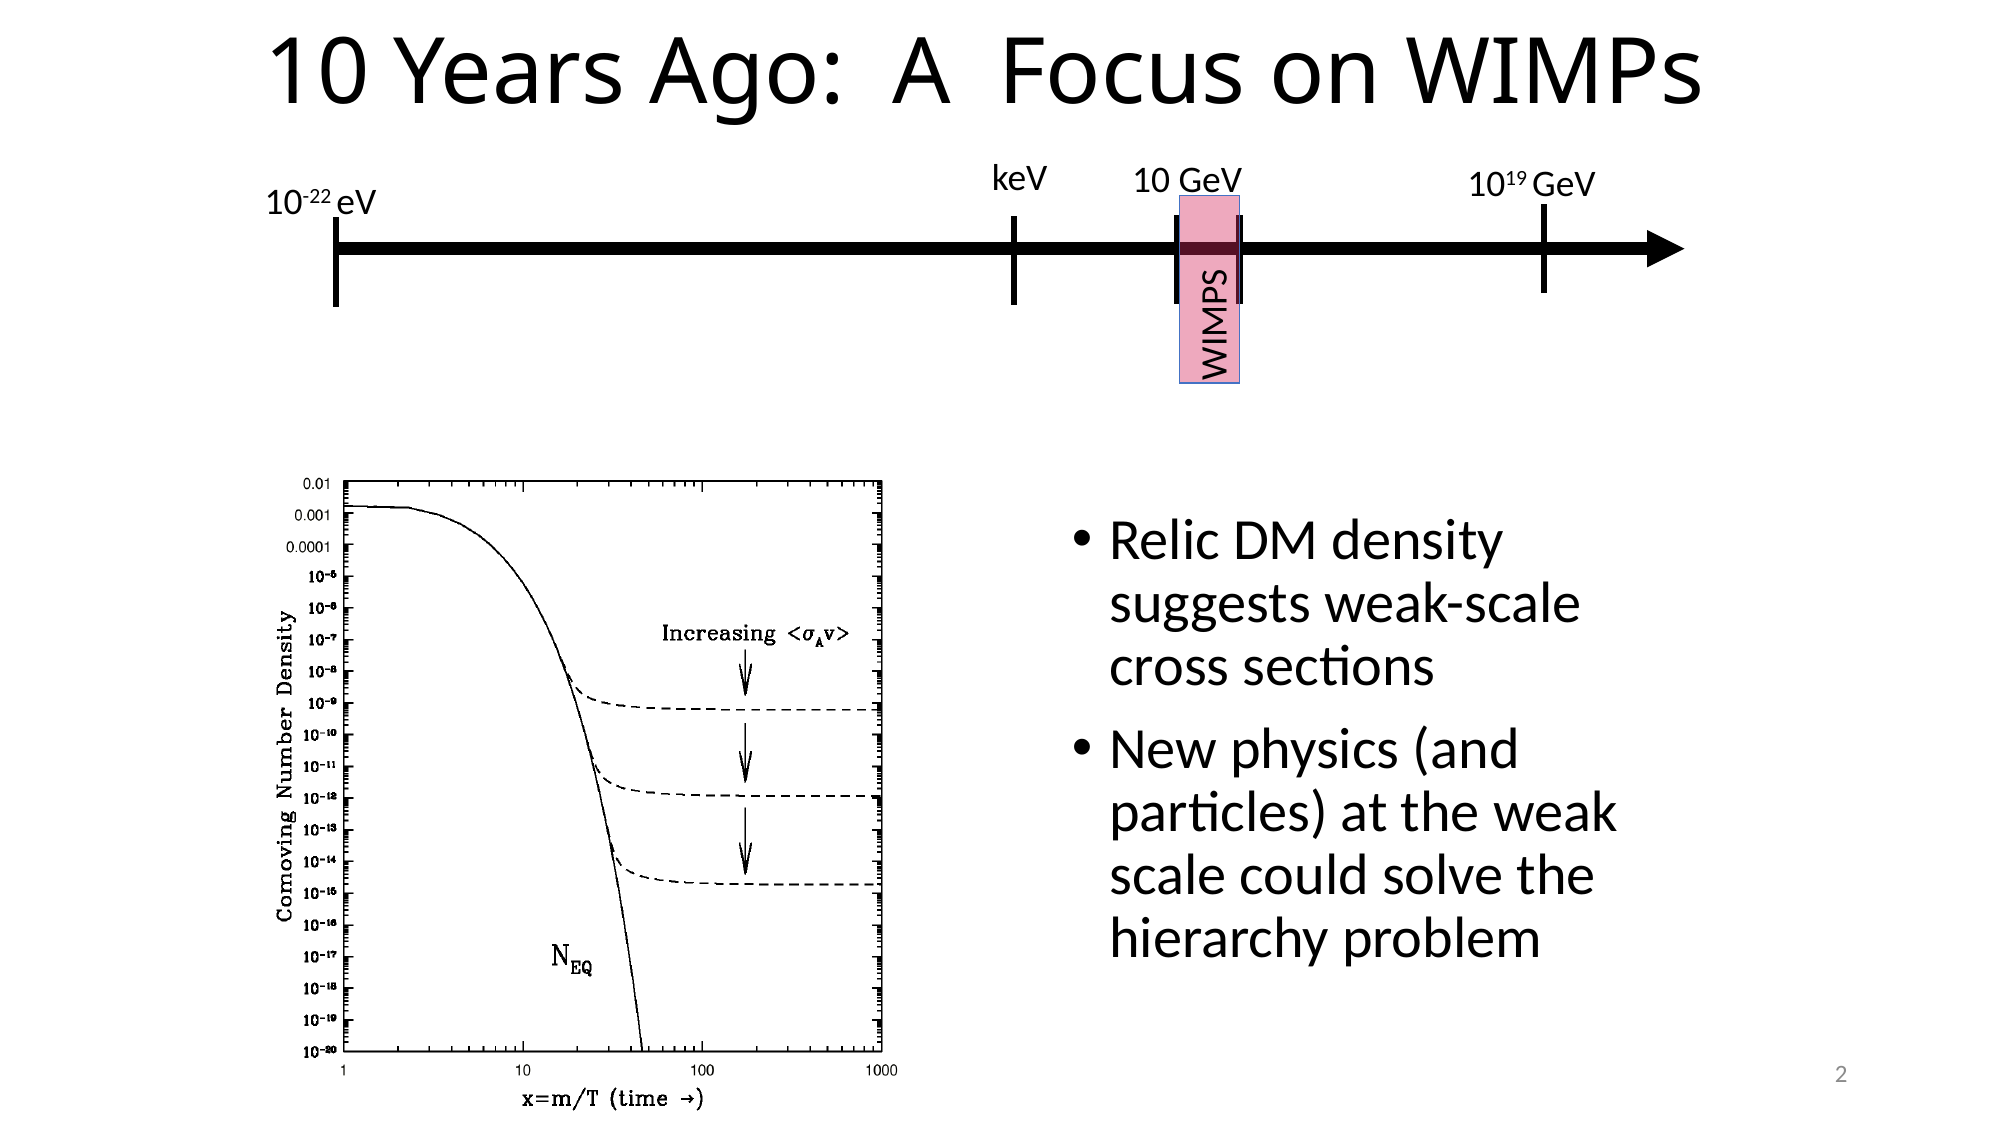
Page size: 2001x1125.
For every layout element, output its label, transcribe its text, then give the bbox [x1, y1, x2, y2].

title 10 Years Ago: A Focus on WIMPs [249, 0, 1750, 149]
slide_number 2 [1412, 1042, 1863, 1103]
list Relic DM density suggests weak-scale cross sections New physics (and particles) at the weak scale could solve the hierarchy problem [1056, 501, 1691, 1079]
picture [273, 472, 913, 1125]
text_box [249, 145, 1685, 395]
